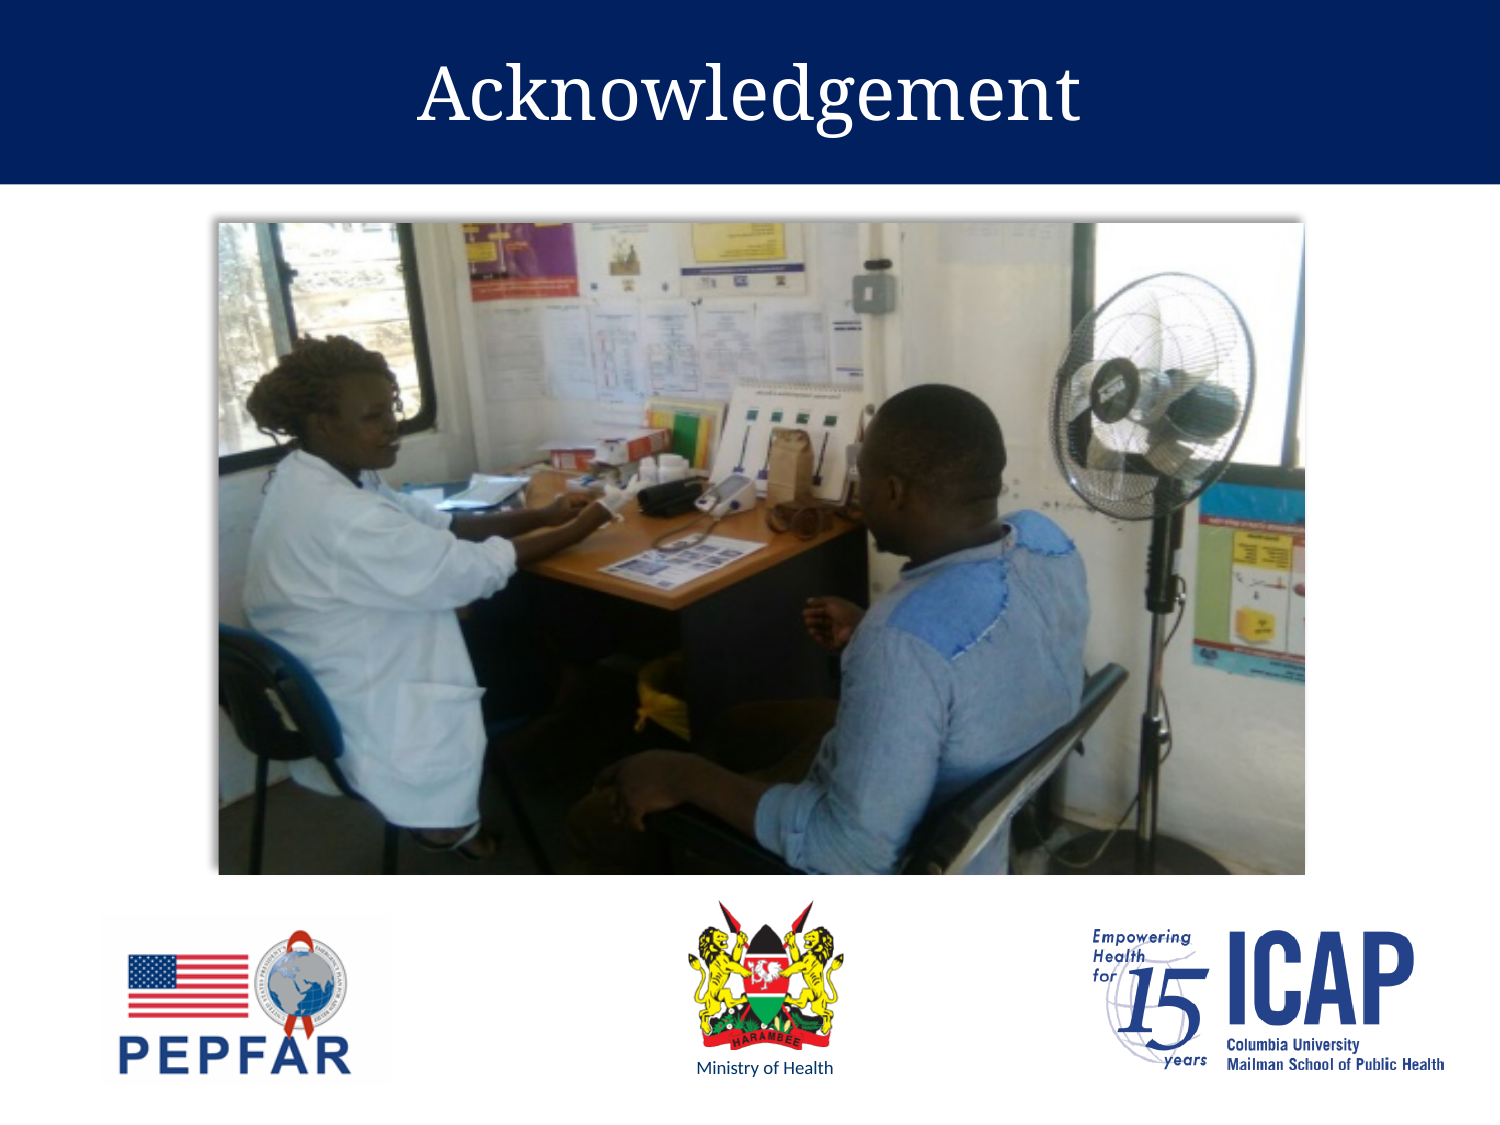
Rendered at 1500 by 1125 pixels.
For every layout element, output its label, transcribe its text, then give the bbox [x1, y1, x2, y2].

picture [100, 914, 391, 1086]
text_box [651, 899, 879, 1086]
picture [1093, 929, 1444, 1071]
picture [218, 223, 1306, 875]
text_box Acknowledgement [0, 0, 1500, 185]
